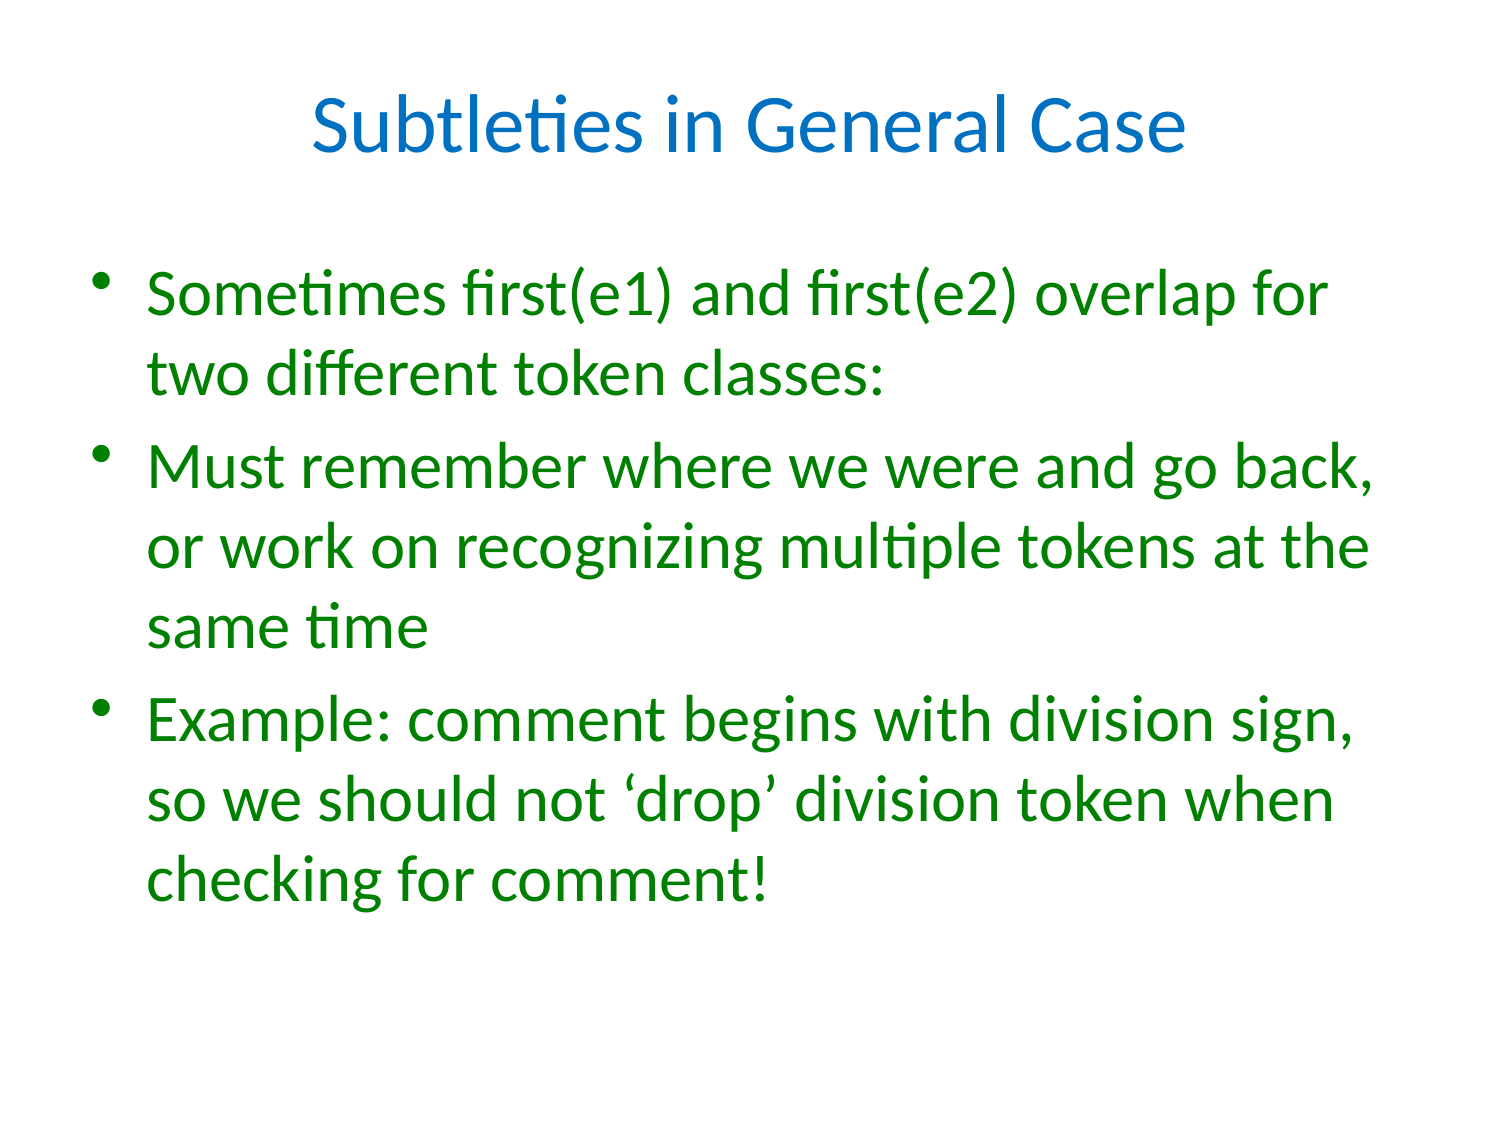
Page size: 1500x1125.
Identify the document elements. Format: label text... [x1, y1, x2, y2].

title Subtleties in General Case [74, 25, 1426, 214]
list Sometimes first(e1) and first(e2) overlap for two different token classes: Must remember where we were and go back, or work on recognizing multiple tokens at the same time Example: comment begins with division sign, so we should not ‘drop’ division token when checking for comment! [74, 241, 1426, 1006]
